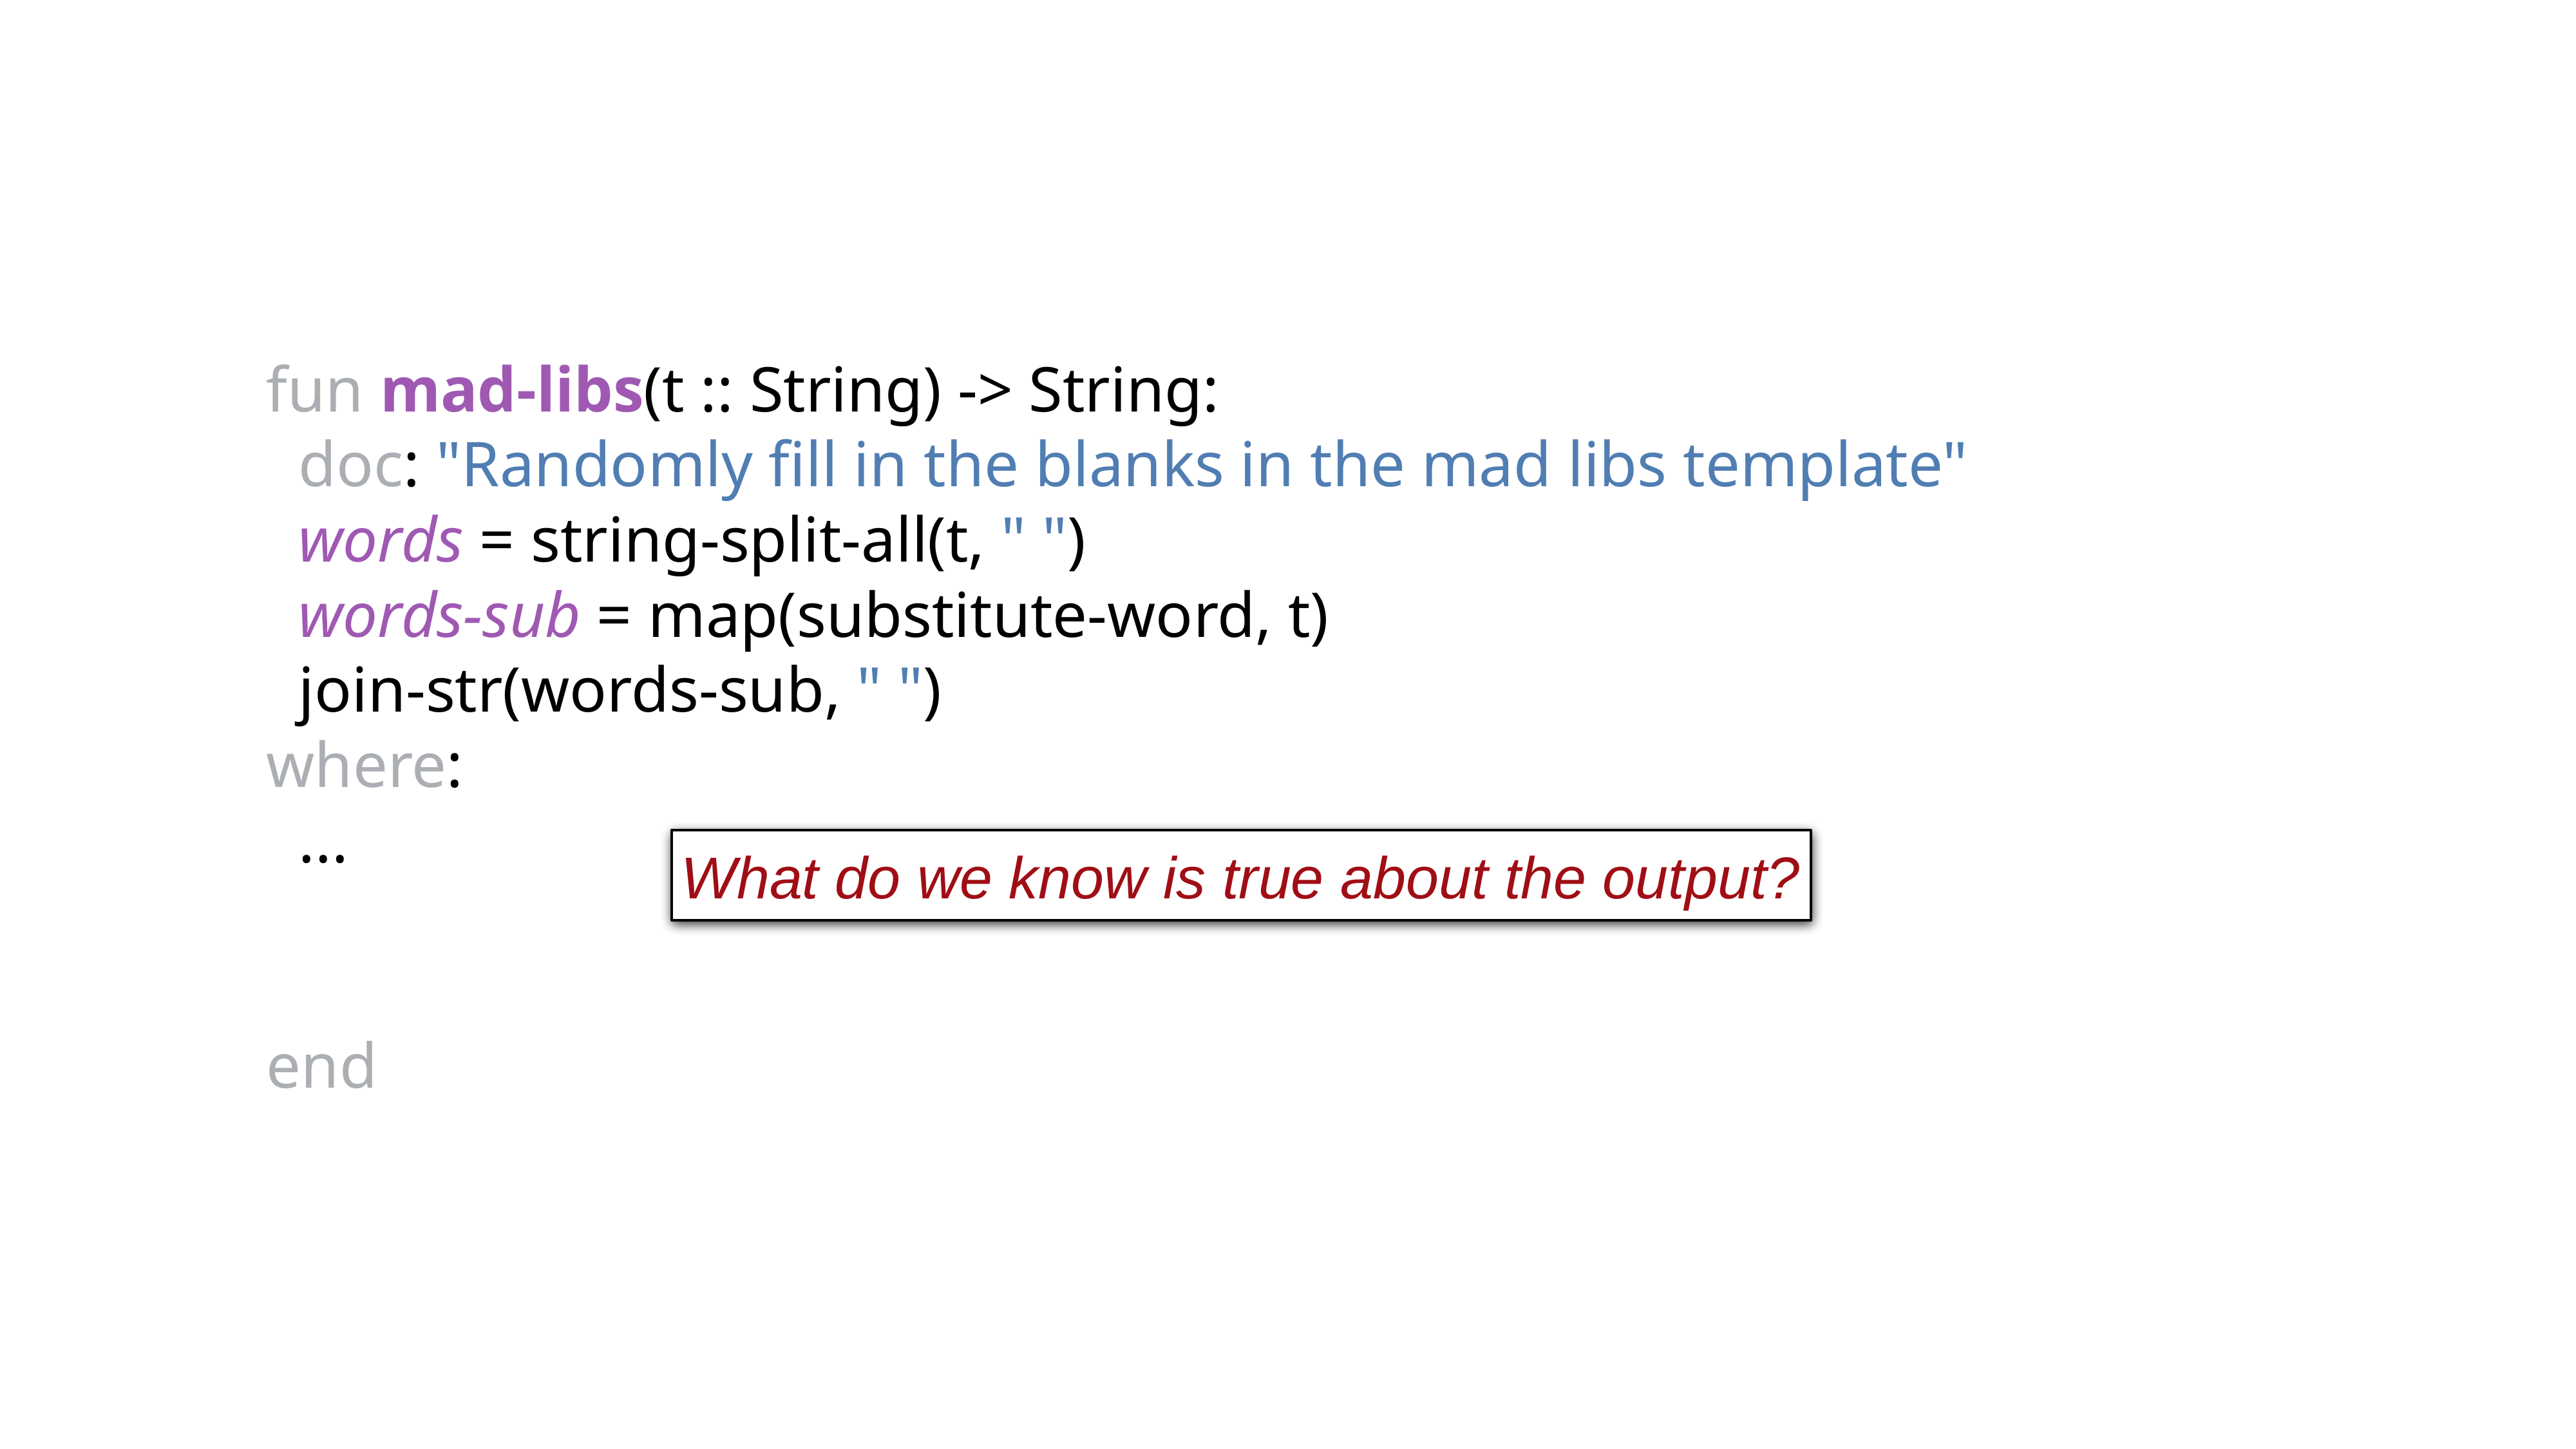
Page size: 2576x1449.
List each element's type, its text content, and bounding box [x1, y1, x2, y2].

text_box What do we know is true about the output? [672, 829, 1811, 920]
list fun mad-libs(t :: String) -> String: doc: "Randomly fill in the blanks in the mad libs template" words = string-split-all(t, " ") words-sub = map(substitute-word, t) join-str(words-sub, " ") where: ... end [258, 26, 2317, 1423]
